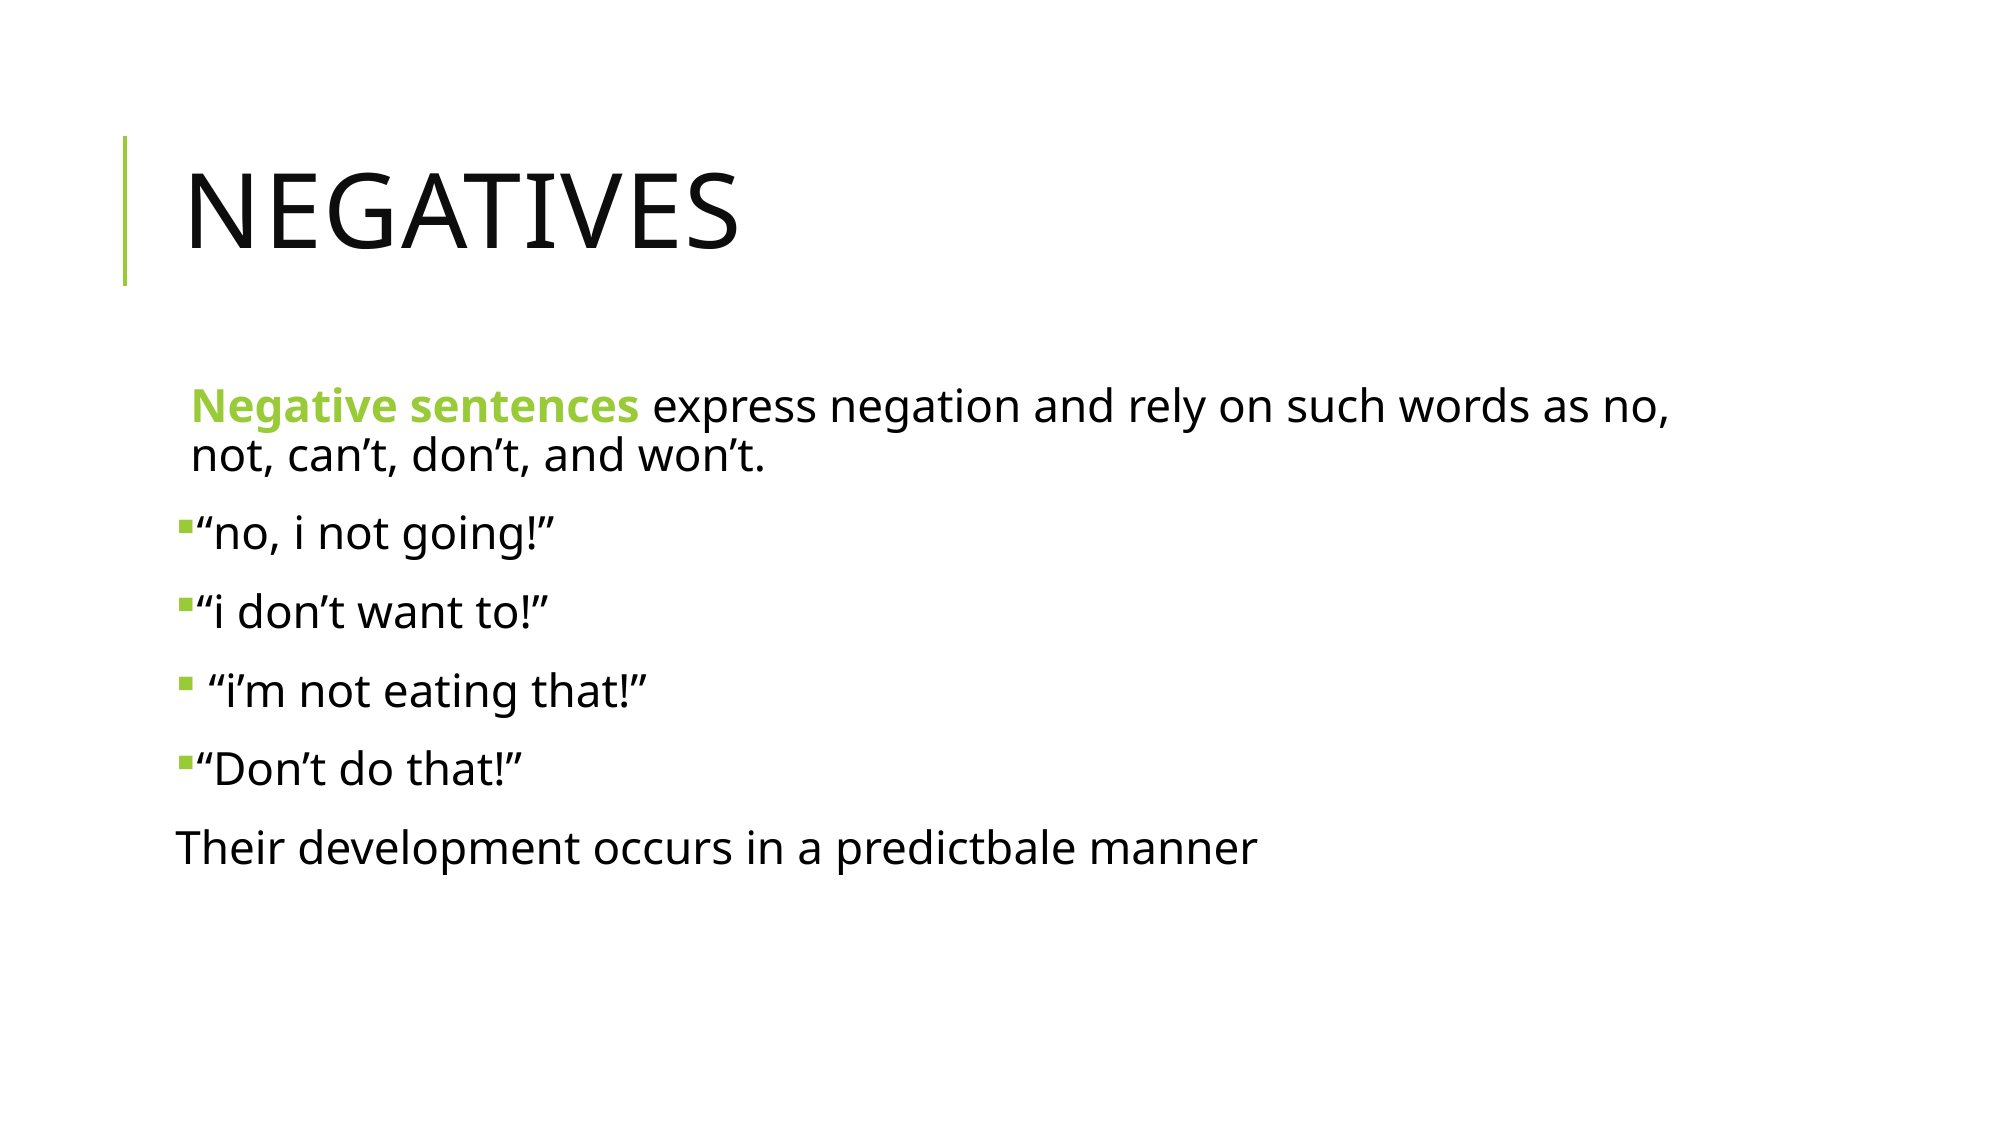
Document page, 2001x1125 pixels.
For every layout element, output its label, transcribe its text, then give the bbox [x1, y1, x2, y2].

list Negative sentences express negation and rely on such words as no, not, can’t, don’t, and won’t. “no, i not going!” “i don’t want to!” “i’m not eating that!” “Don’t do that!” Their development occurs in a predictbale manner [168, 375, 1763, 1035]
title Negatives [168, 96, 1763, 342]
